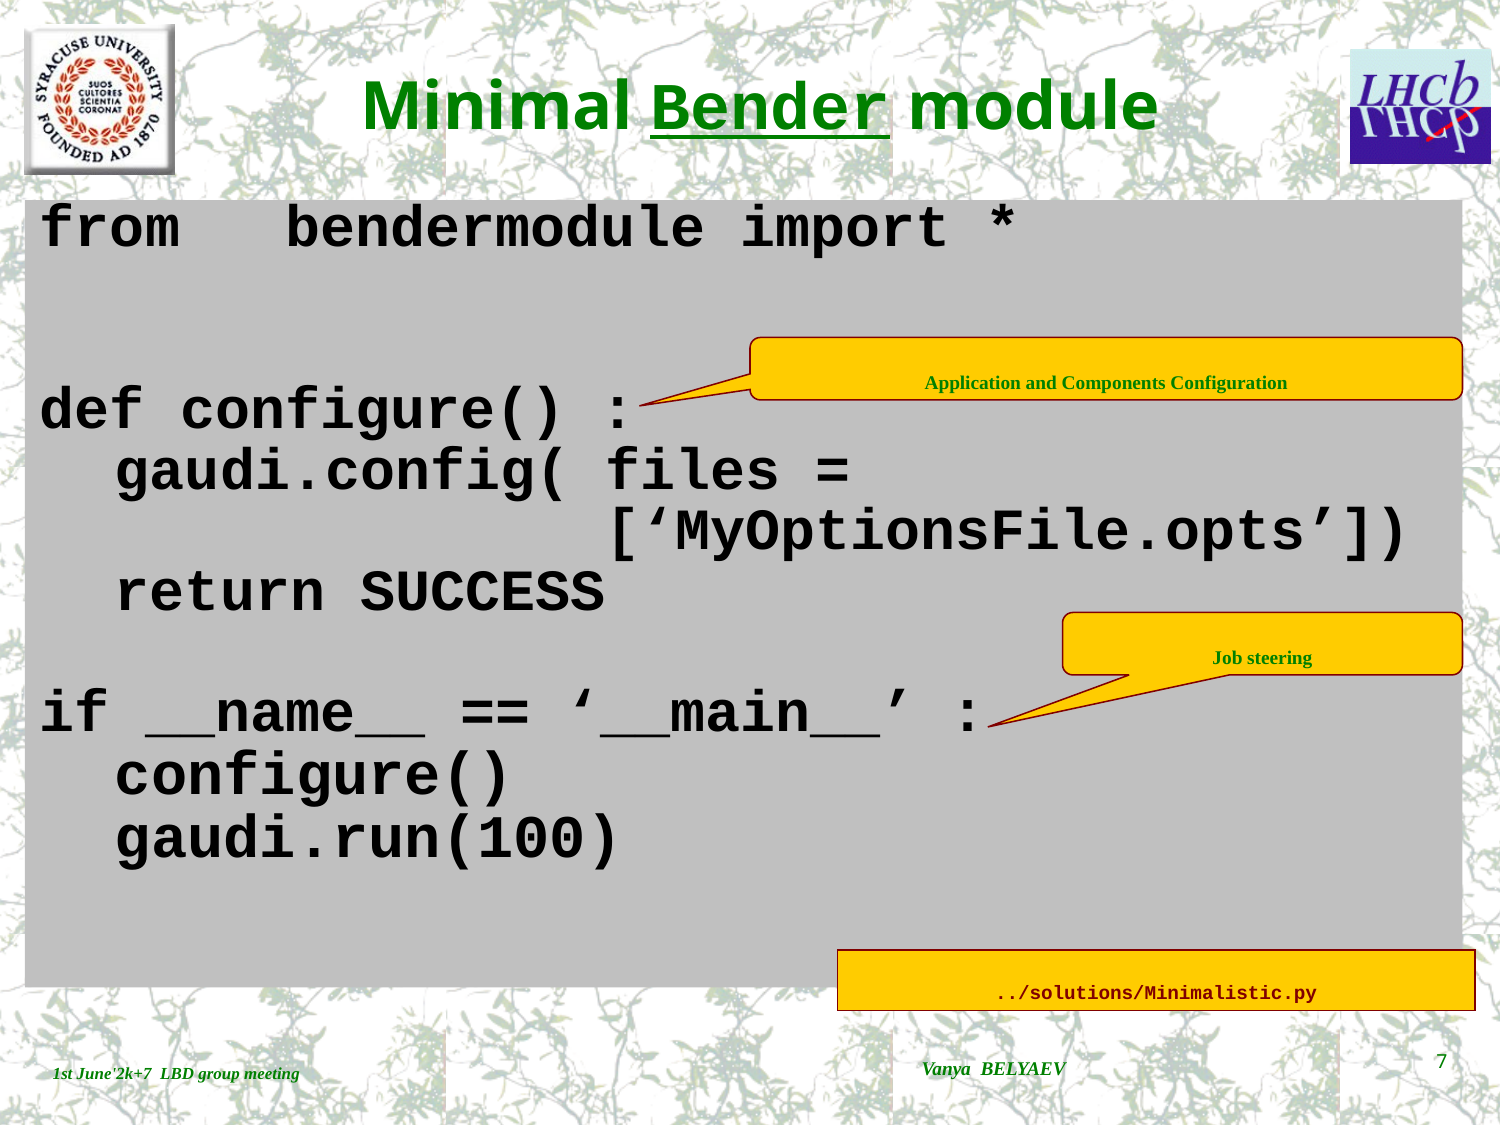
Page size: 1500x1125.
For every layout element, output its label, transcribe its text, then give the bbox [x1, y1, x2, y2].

title Minimal Bender module [187, 62, 1351, 163]
text_box Application and Components Configuration [639, 337, 1463, 406]
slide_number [37, 1024, 663, 1101]
picture [0, 0, 1500, 1125]
text_box Job steering [987, 612, 1463, 727]
text_box [762, 837, 1500, 938]
slide_number 7 [1324, 1012, 1463, 1088]
footer Vanya BELYAEV [674, 1012, 1313, 1101]
text_box ../solutions/Minimalistic.py [837, 950, 1475, 1011]
list from bendermodule import * def configure() : gaudi.config( files = [‘MyOptionsFile.opts’]) return SUCCESS if __name__ == ‘__main__’ : configure() gaudi.run(100) [24, 199, 1463, 988]
